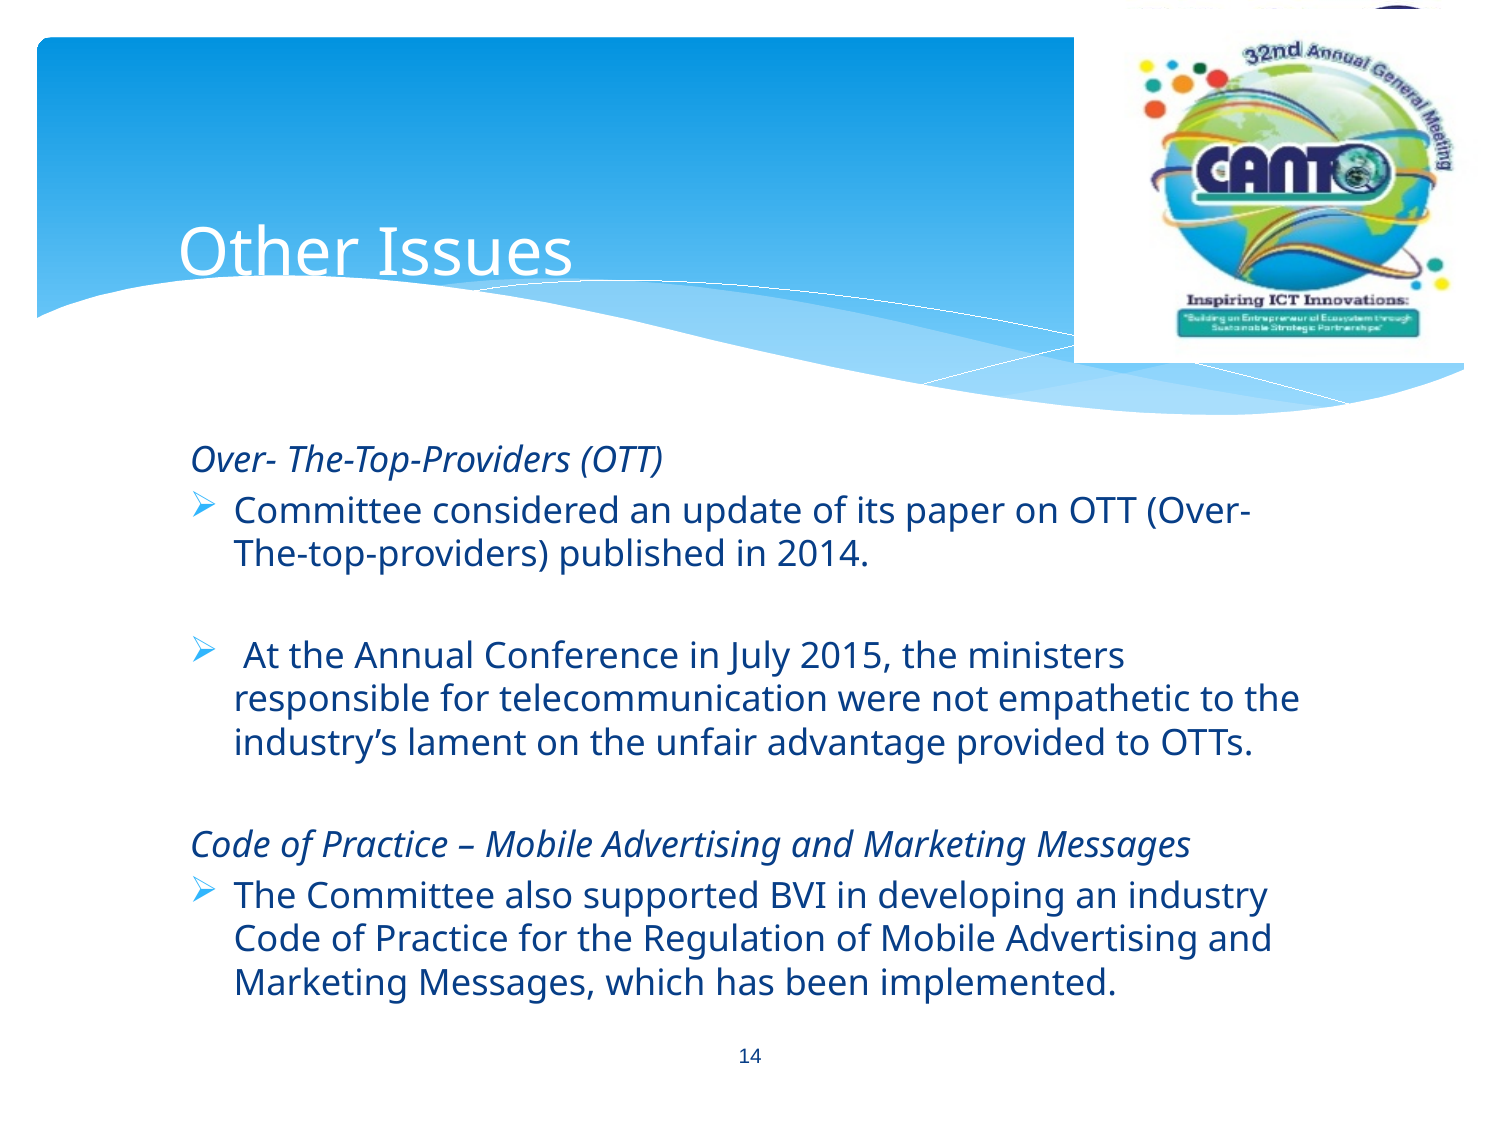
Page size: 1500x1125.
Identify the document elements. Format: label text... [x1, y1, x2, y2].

list Over- The-Top-Providers (OTT) Committee considered an update of its paper on OTT (Over-The-top-providers) published in 2014. At the Annual Conference in July 2015, the ministers responsible for telecommunication were not empathetic to the industry’s lament on the unfair advantage provided to OTTs. Code of Practice – Mobile Advertising and Marketing Messages The Committee also supported BVI in developing an industry Code of Practice for the Regulation of Mobile Advertising and Marketing Messages, which has been implemented. [174, 382, 1325, 1058]
title Other Issues [87, 55, 1068, 363]
picture [1074, 0, 1500, 363]
slide_number 14 [654, 1025, 846, 1086]
